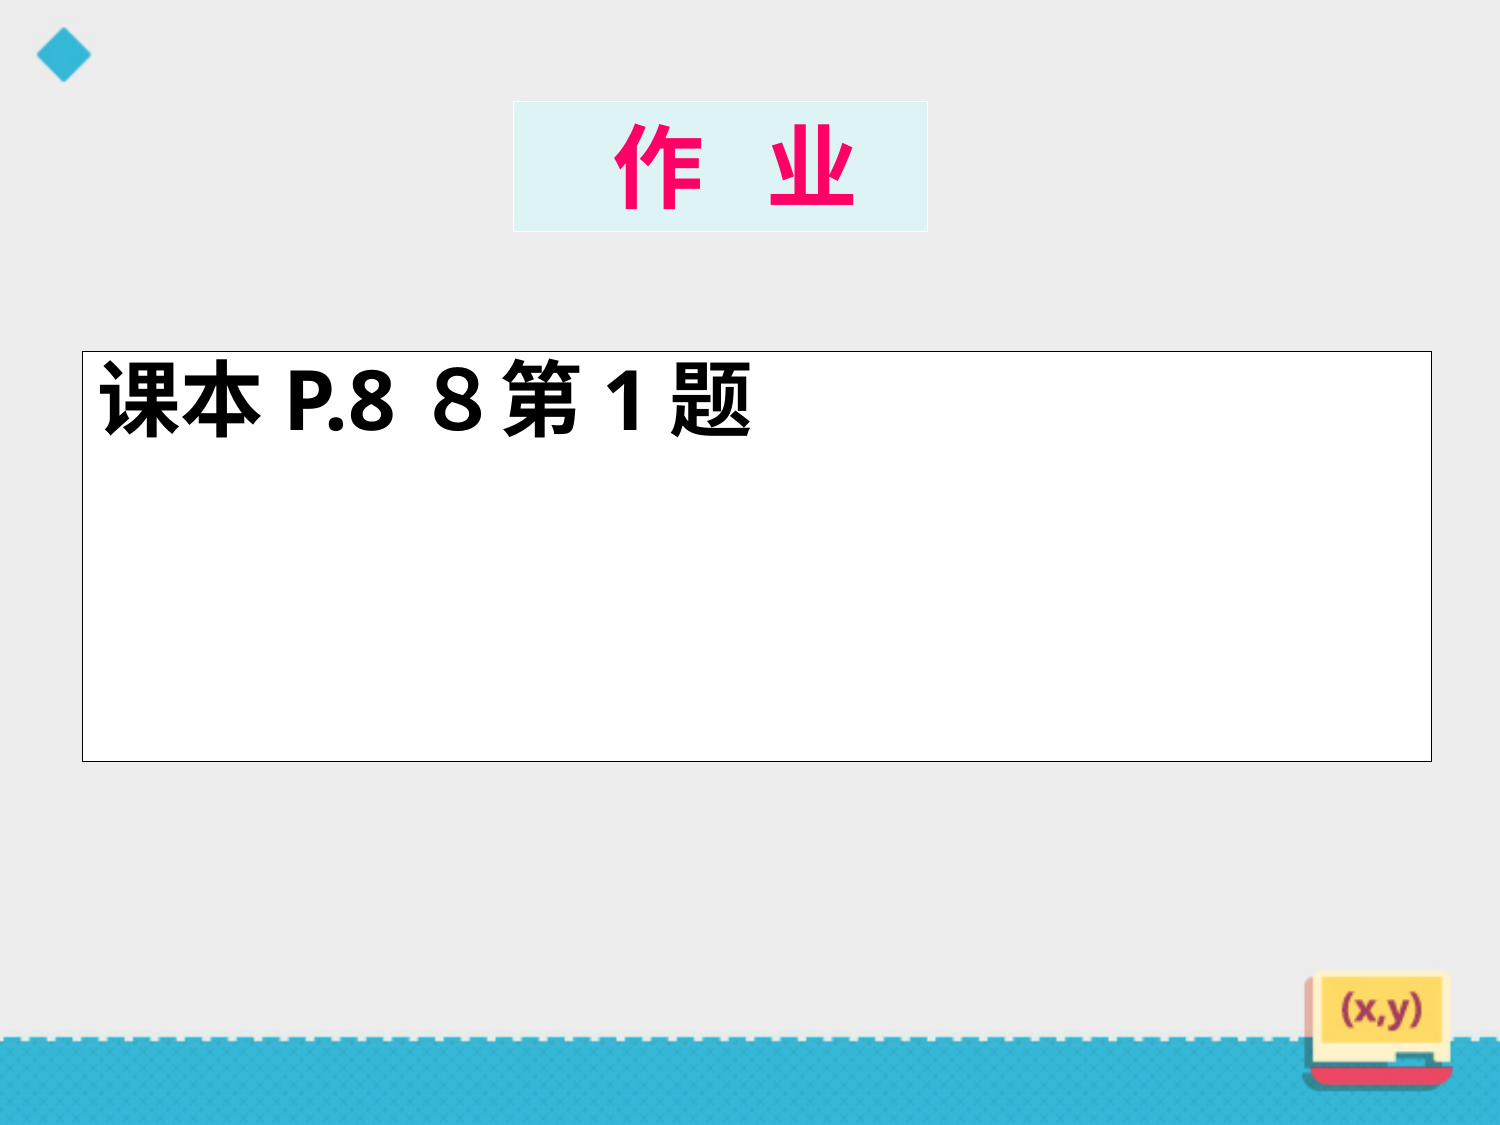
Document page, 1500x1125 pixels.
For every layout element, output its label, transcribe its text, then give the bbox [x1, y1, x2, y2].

title 作 业 [513, 101, 928, 232]
list 课本P.8８第1题 [82, 351, 1432, 762]
picture [0, 0, 1500, 1125]
